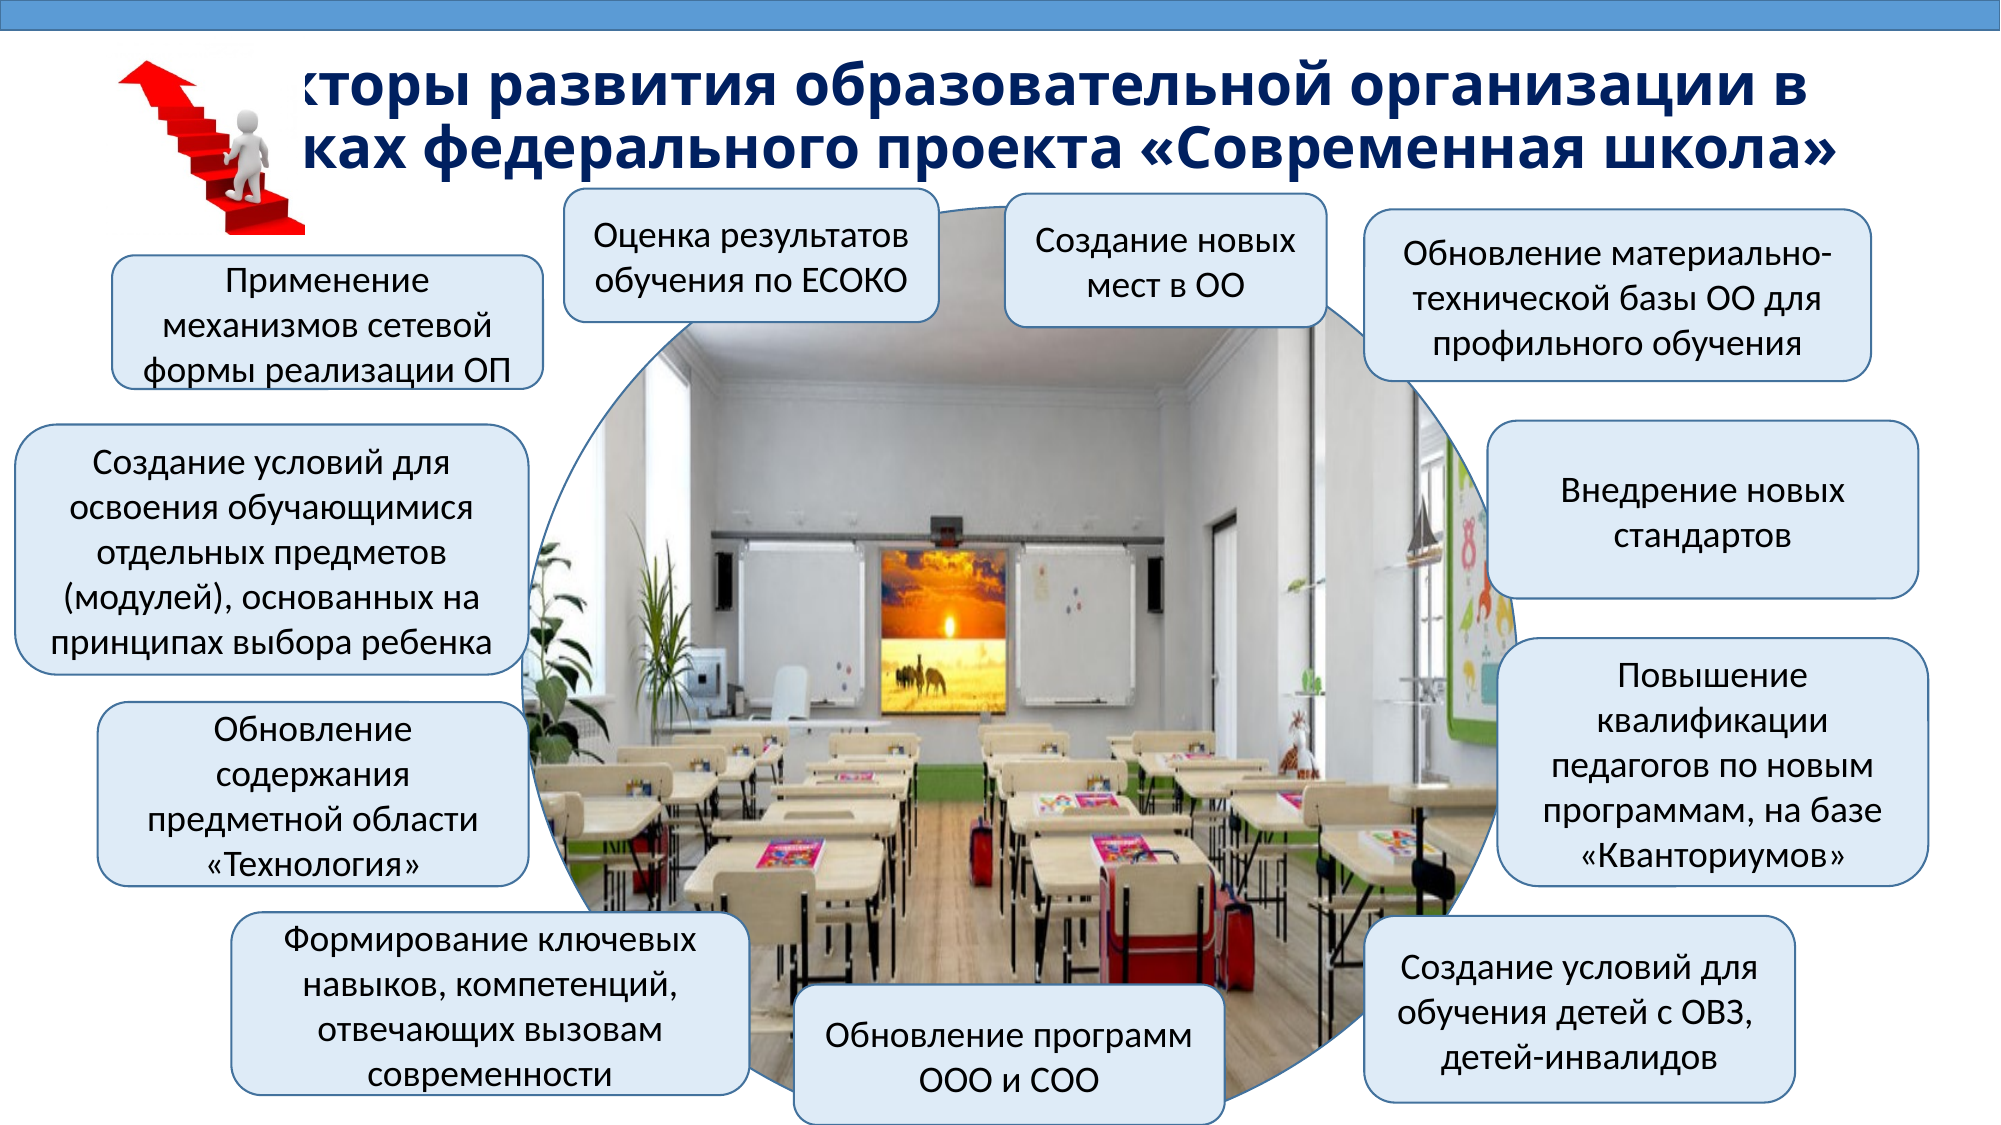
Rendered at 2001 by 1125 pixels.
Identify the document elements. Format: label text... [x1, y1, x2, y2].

text_box Применение механизмов сетевой формы реализации ОП [111, 254, 545, 391]
picture [106, 36, 305, 235]
text_box Оценка результатов обучения по ЕСОКО [563, 187, 940, 324]
text_box Повышение квалификации педагогов по новым программам, на базе «Кванториумов» [1496, 637, 1930, 888]
text_box Внедрение новых стандартов [1486, 419, 1920, 600]
text_box Формирование ключевых навыков, компетенций, отвечающих вызовам современности [230, 911, 751, 1097]
text_box Обновление материально-технической базы ОО для профильного обучения [1363, 208, 1873, 383]
text_box Обновление содержания предметной области «Технология» [96, 700, 530, 888]
text_box [0, 0, 2000, 31]
text_box Обновление программ ООО и СОО [792, 983, 1226, 1125]
title Векторы развития образовательной организации в рамках федерального проекта «Современная школа» [305, 60, 1872, 176]
text_box Создание условий для освоения обучающимися отдельных предметов (модулей), основанных на принципах выбора ребенка [14, 423, 530, 676]
text_box Создание новых мест в ОО [1003, 192, 1328, 329]
text_box Создание условий для обучения детей с ОВЗ, детей-инвалидов [1363, 914, 1797, 1104]
text_box [521, 205, 1518, 1102]
